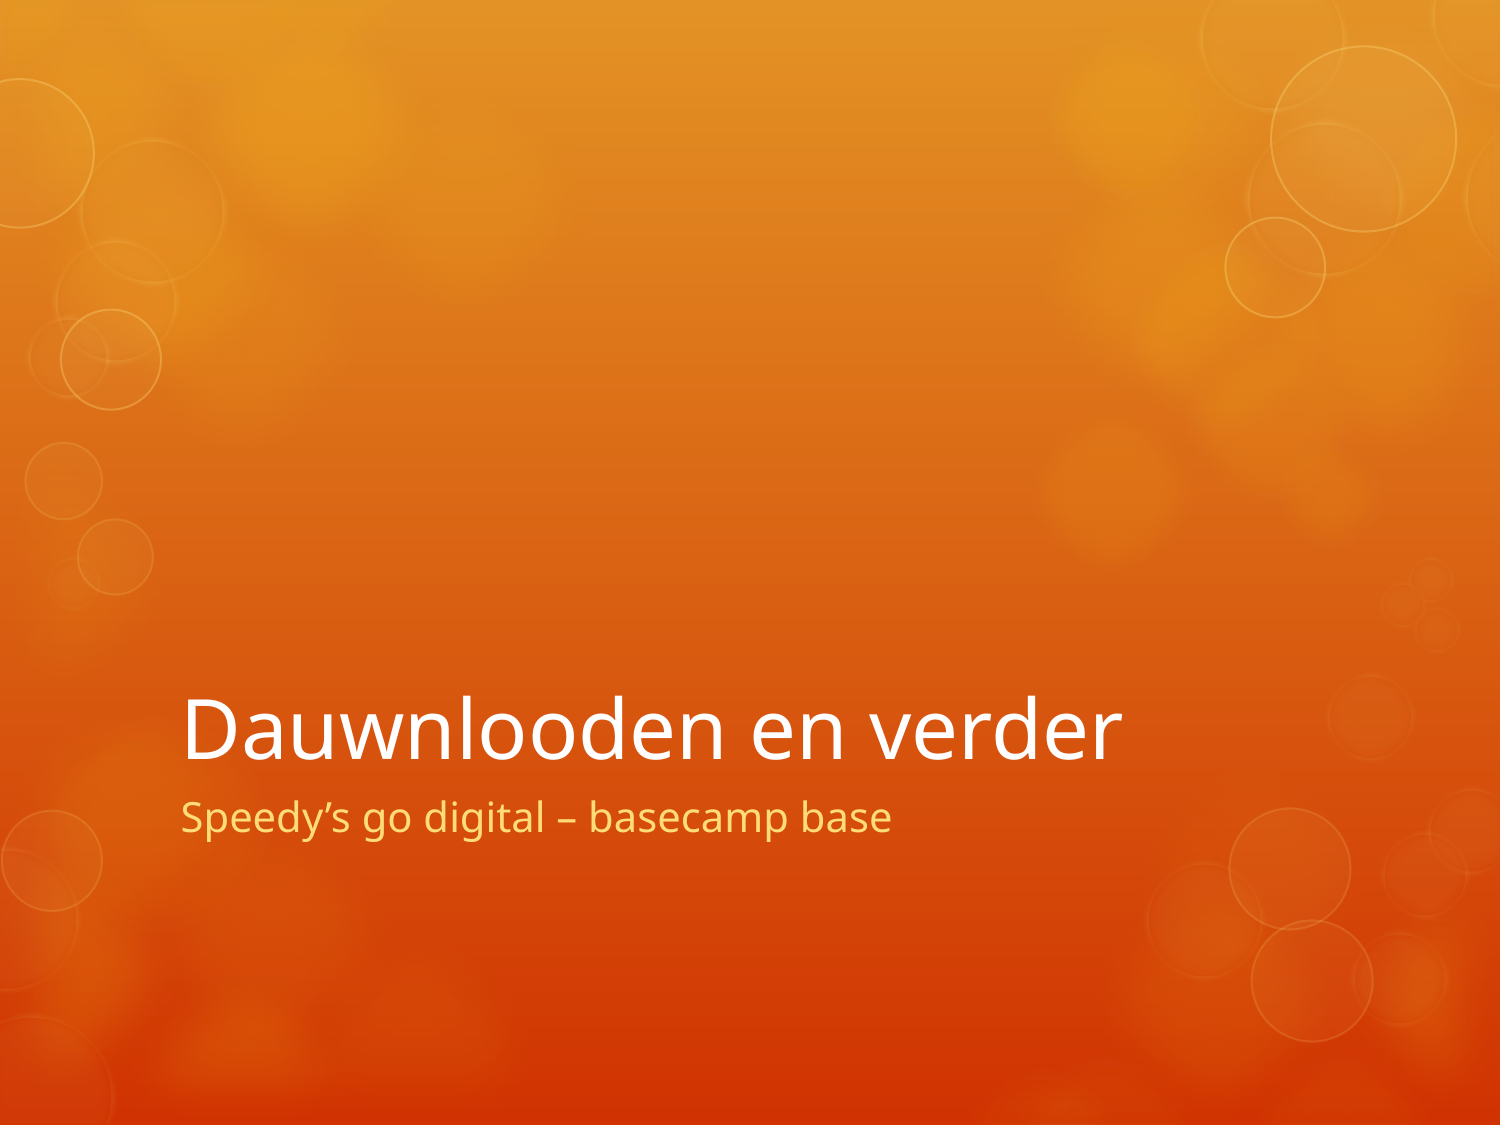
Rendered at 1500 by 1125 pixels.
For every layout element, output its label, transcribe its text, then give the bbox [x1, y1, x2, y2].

subtitle Speedy’s go digital – basecamp base [165, 783, 1334, 925]
title Dauwnlooden en verder [165, 542, 1334, 783]
